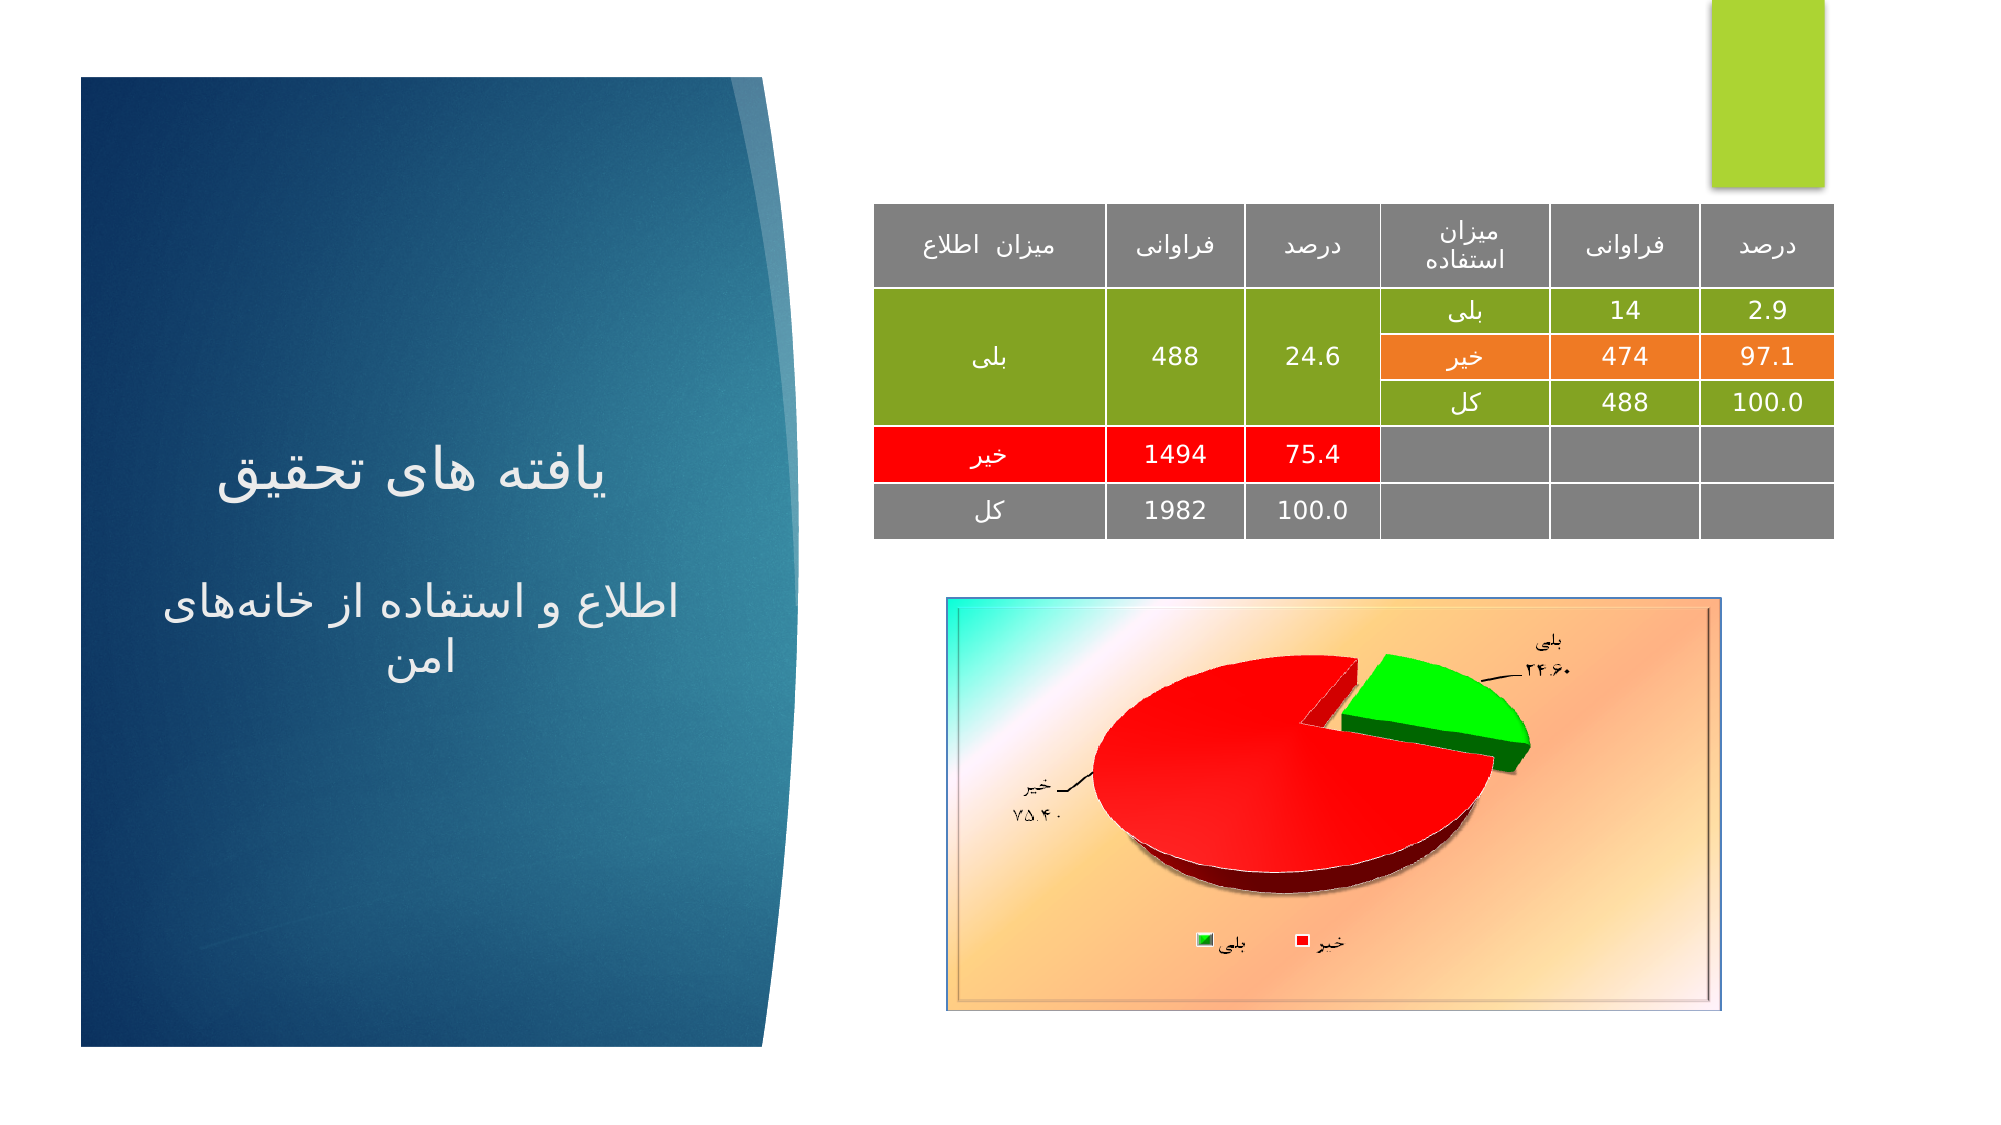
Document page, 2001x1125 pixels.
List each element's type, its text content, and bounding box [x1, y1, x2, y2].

table_header میزان استفاده [1381, 204, 1549, 287]
table_cell کل [874, 484, 1105, 539]
table_cell 2.9 [1701, 289, 1834, 333]
table_cell [1701, 427, 1834, 482]
table_cell 1494 [1107, 427, 1244, 482]
table_cell 75.4 [1246, 427, 1380, 482]
table_cell [1381, 427, 1549, 482]
table_cell 474 [1551, 335, 1699, 379]
table_cell 488 [1107, 289, 1244, 425]
table_cell خیر [1381, 335, 1549, 379]
table_cell 97.1 [1701, 335, 1834, 379]
table_header درصد [1246, 204, 1380, 287]
text_box یافته های تحقیق اطلاع و استفاده از خانه‌های امن [139, 368, 704, 744]
table_cell [1701, 484, 1834, 539]
table_cell [1551, 427, 1699, 482]
table_cell بلی [1381, 289, 1549, 333]
table_cell کل [1381, 381, 1549, 425]
table_header میزان اطلاع [874, 204, 1105, 287]
table_header فراوانی [1107, 204, 1244, 287]
table_header درصد [1701, 204, 1834, 287]
table_cell 24.6 [1246, 289, 1380, 425]
picture [944, 597, 1724, 1011]
table_cell بلی [874, 289, 1105, 425]
table_header فراوانی [1551, 204, 1699, 287]
table_cell 100.0 [1246, 484, 1380, 539]
table_cell [1551, 484, 1699, 539]
table_cell 14 [1551, 289, 1699, 333]
table_cell 488 [1551, 381, 1699, 425]
table_cell 1982 [1107, 484, 1244, 539]
table_cell 100.0 [1701, 381, 1834, 425]
table_cell [1381, 484, 1549, 539]
table_cell خیر [874, 427, 1105, 482]
